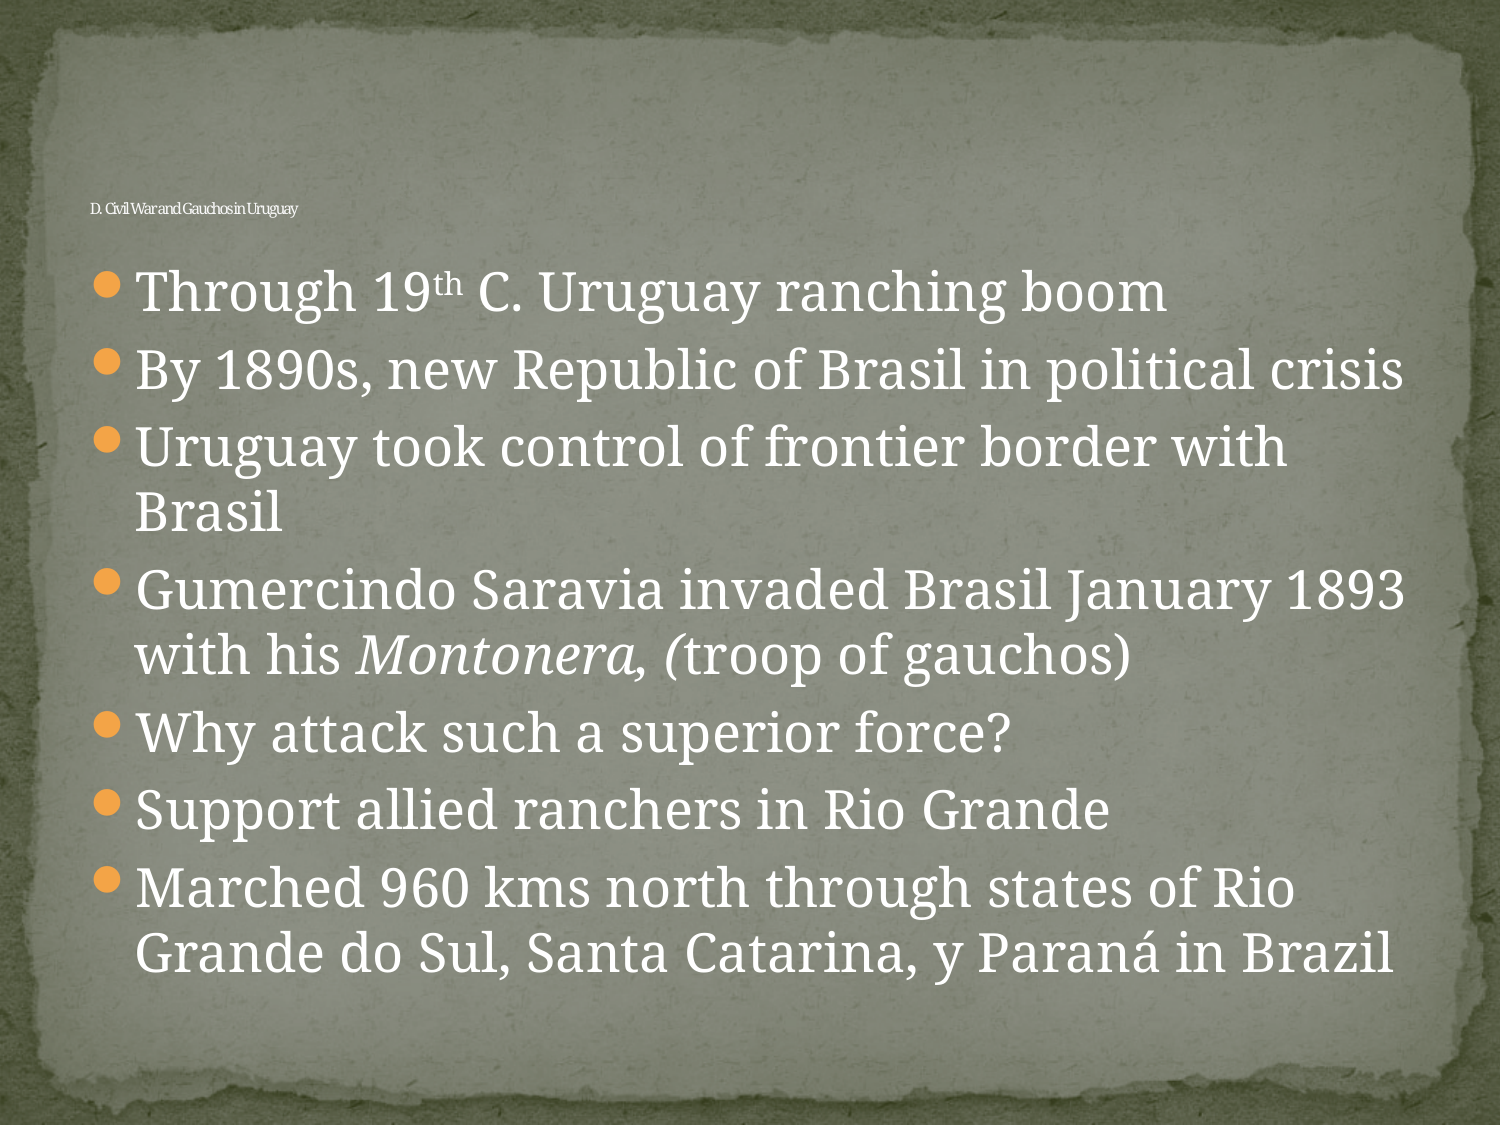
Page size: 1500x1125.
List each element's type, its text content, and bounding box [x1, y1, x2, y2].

list Through 19th C. Uruguay ranching boom By 1890s, new Republic of Brasil in political crisis Uruguay took control of frontier border with Brasil Gumercindo Saravia invaded Brasil January 1893 with his Montonera, (troop of gauchos) Why attack such a superior force? Support allied ranchers in Rio Grande Marched 960 kms north through states of Rio Grande do Sul, Santa Catarina, y Paraná in Brazil [75, 249, 1425, 1000]
title D. Civil War and Gauchos in Uruguay [74, 0, 1425, 225]
